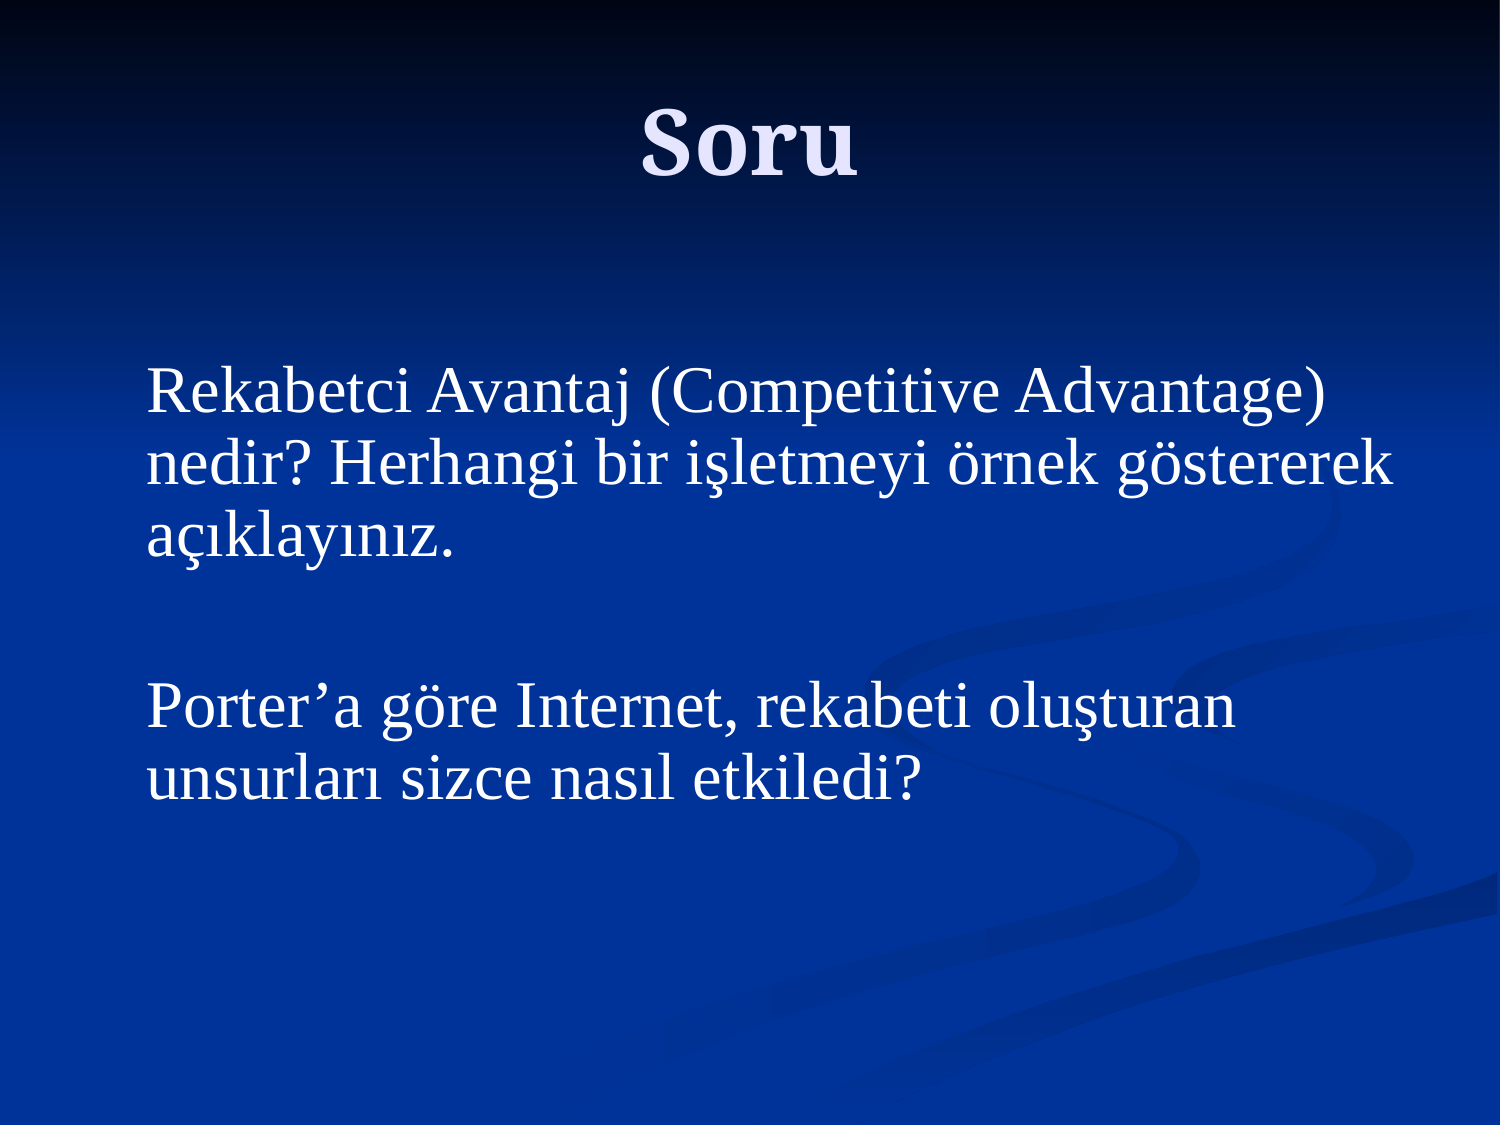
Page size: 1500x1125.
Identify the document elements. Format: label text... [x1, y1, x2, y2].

list Rekabetci Avantaj (Competitive Advantage) nedir? Herhangi bir işletmeyi örnek göstererek açıklayınız. Porter’a göre Internet, rekabeti oluşturan unsurları sizce nasıl etkiledi? [74, 262, 1426, 1006]
title Soru [74, 44, 1426, 233]
